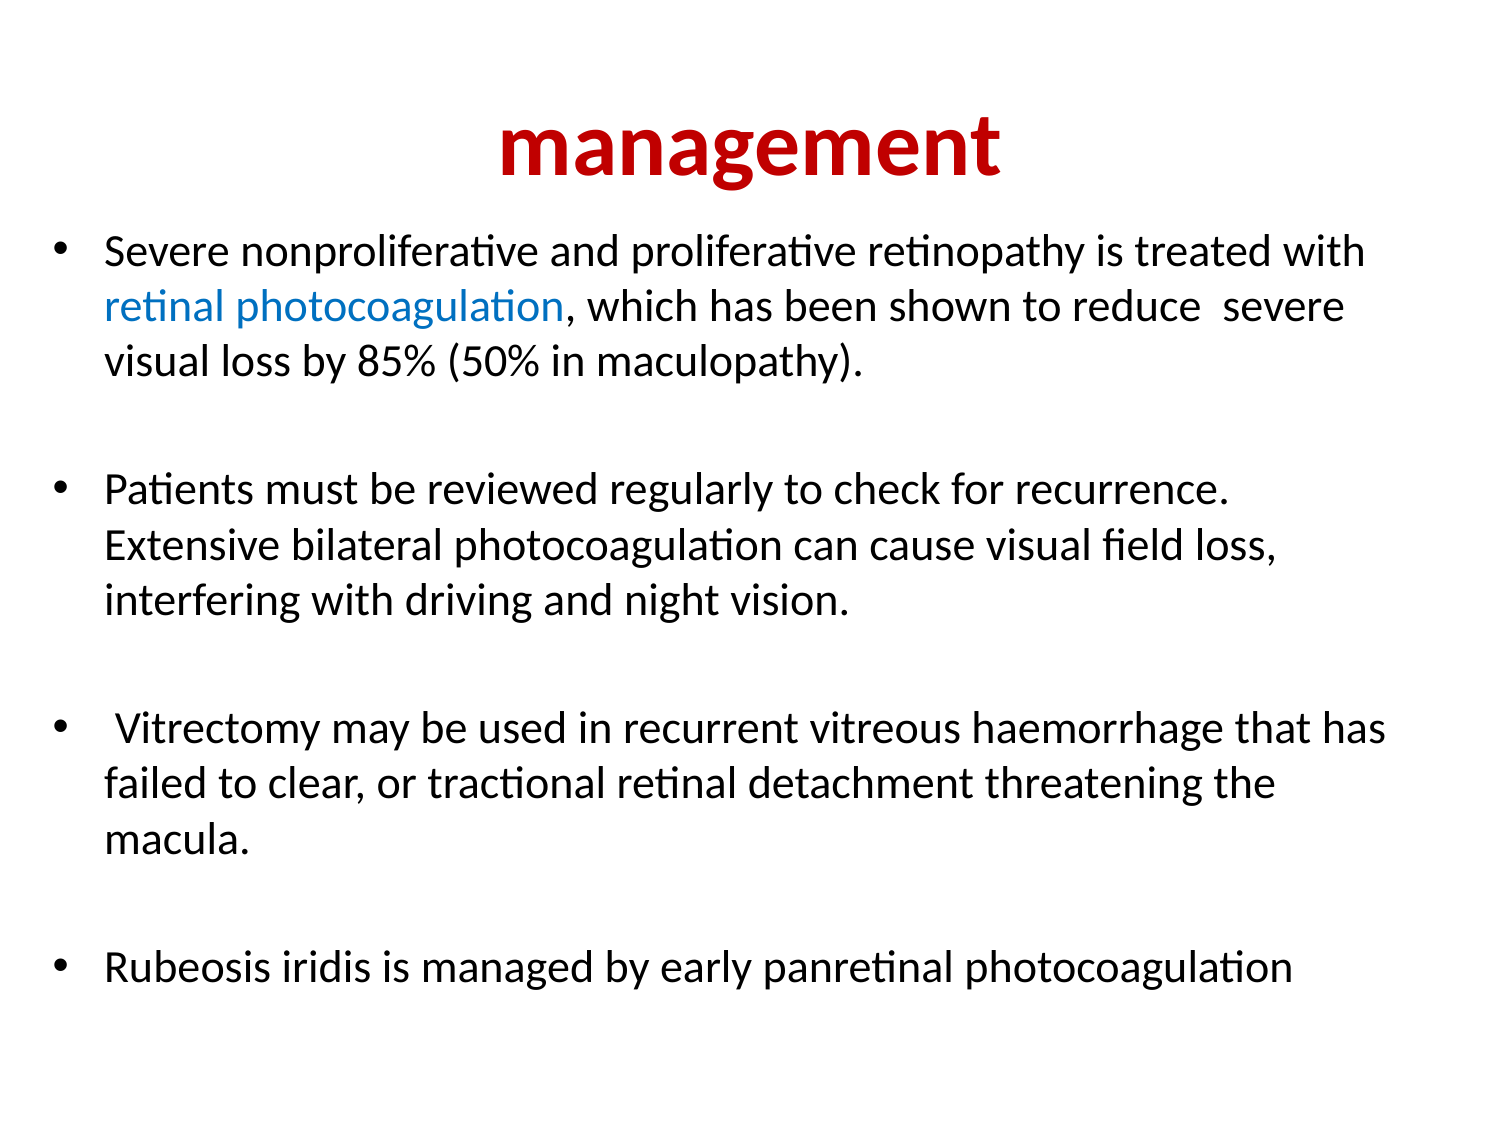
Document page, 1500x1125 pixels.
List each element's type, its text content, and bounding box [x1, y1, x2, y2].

list Severe nonproliferative and proliferative retinopathy is treated with retinal photocoagulation, which has been shown to reduce severe visual loss by 85% (50% in maculopathy). Patients must be reviewed regularly to check for recurrence. Extensive bilateral photocoagulation can cause visual field loss, interfering with driving and night vision. Vitrectomy may be used in recurrent vitreous haemorrhage that has failed to clear, or tractional retinal detachment threatening the macula. Rubeosis iridis is managed by early panretinal photocoagulation [37, 212, 1425, 1005]
title management [75, 45, 1425, 212]
